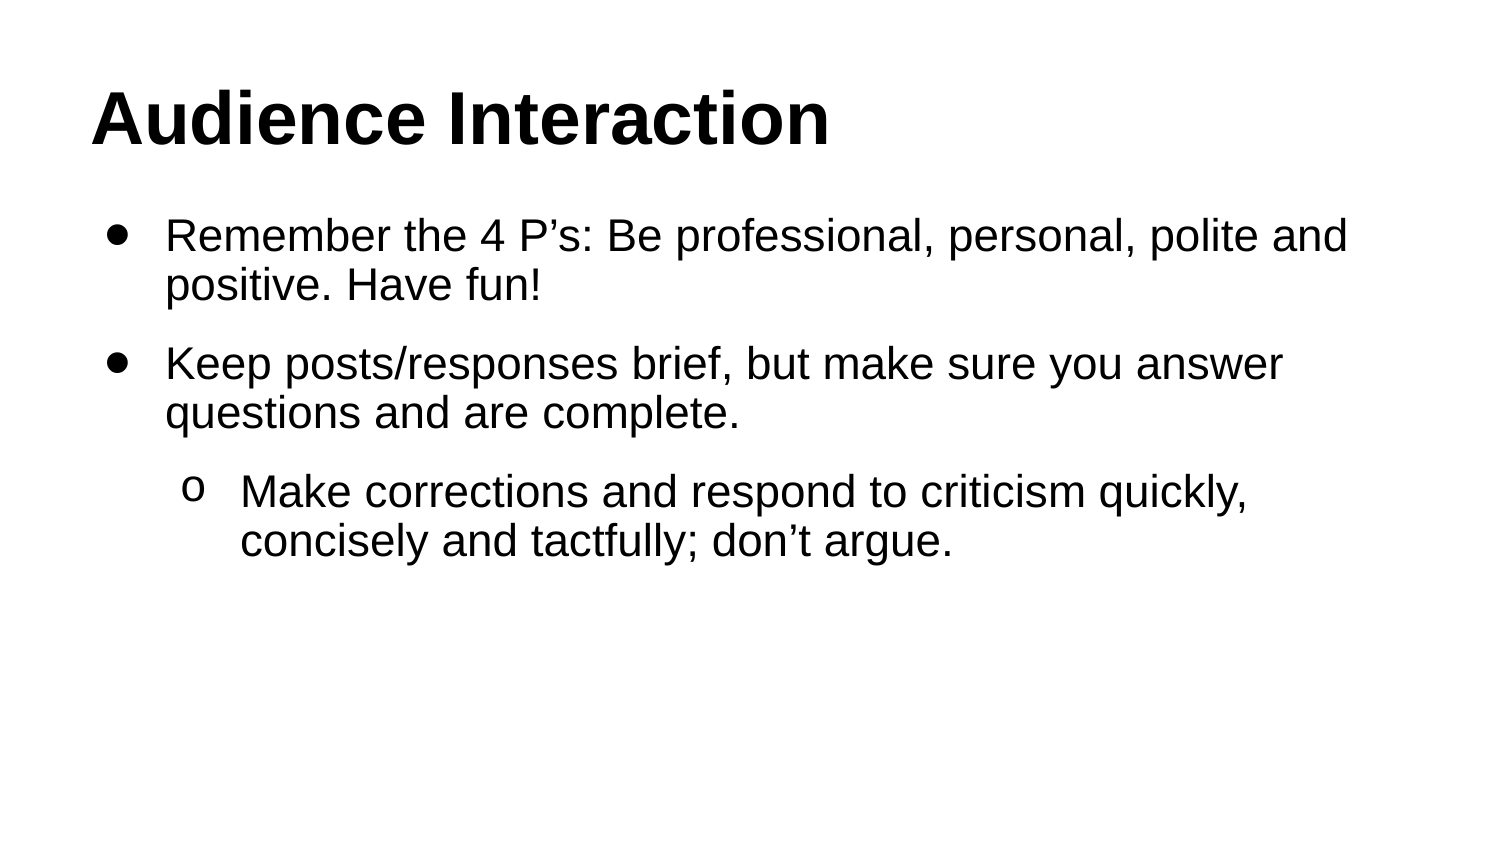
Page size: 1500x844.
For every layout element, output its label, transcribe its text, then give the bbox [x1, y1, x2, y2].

list Remember the 4 P’s: Be professional, personal, polite and positive. Have fun! Keep posts/responses brief, but make sure you answer questions and are complete. Make corrections and respond to criticism quickly, concisely and tactfully; don’t argue. [75, 196, 1425, 808]
title Audience Interaction [75, 33, 1425, 175]
